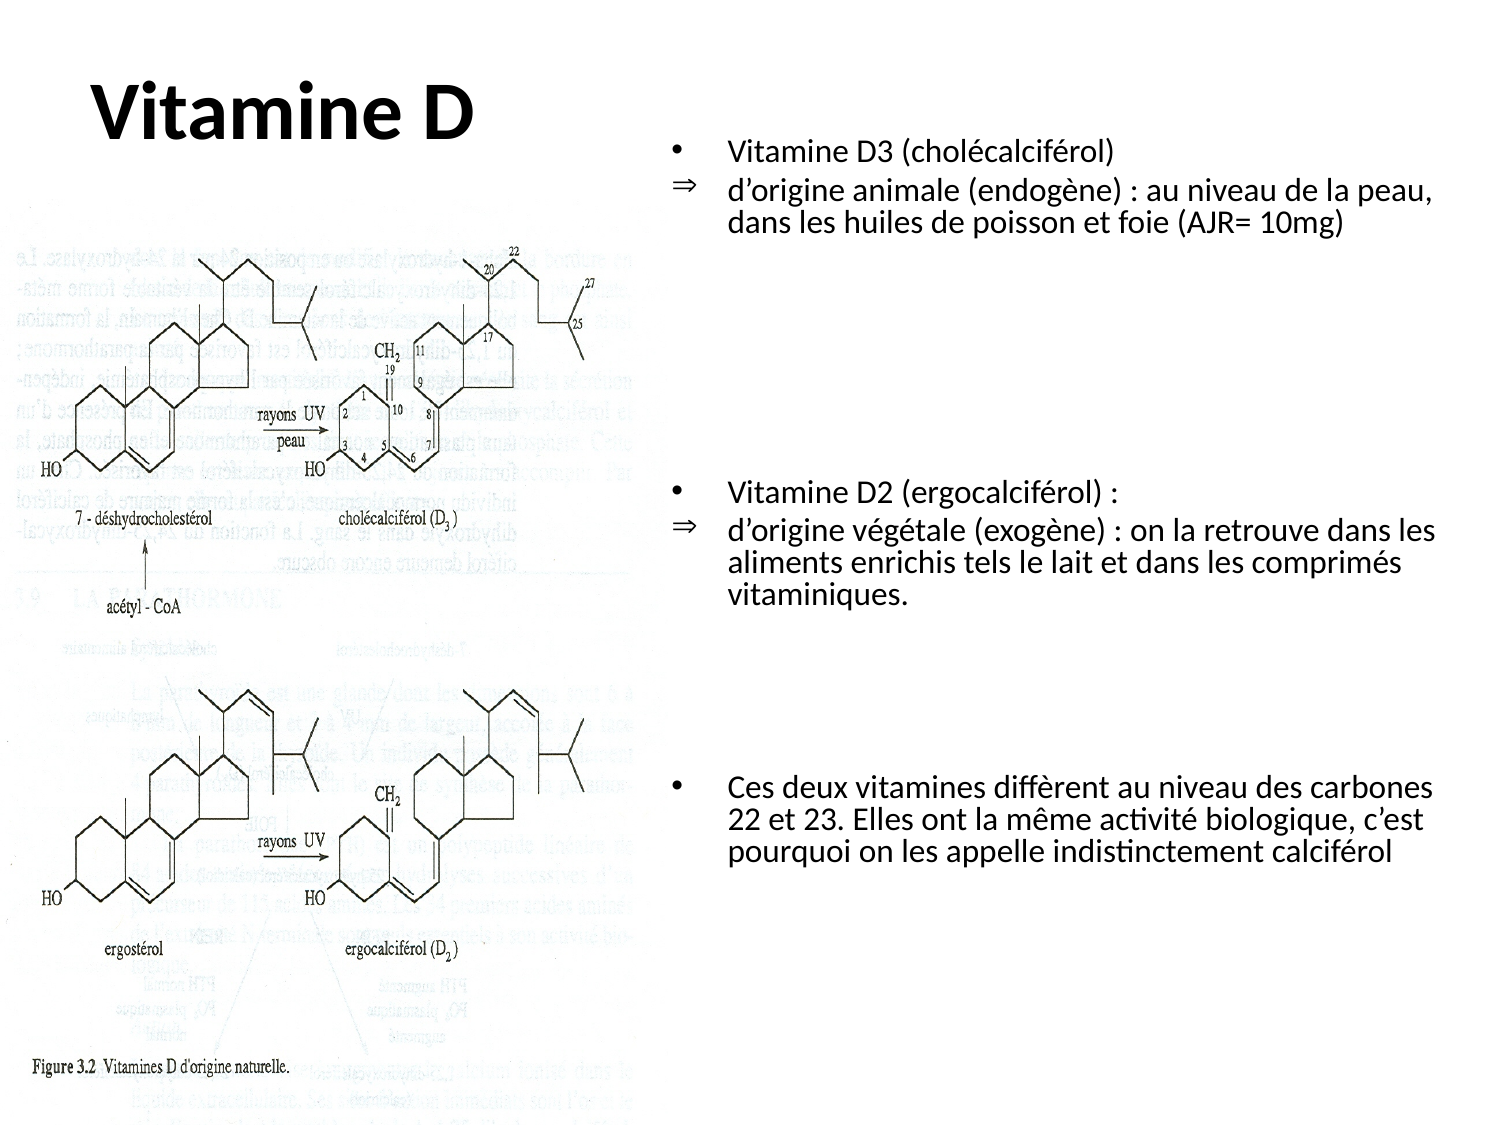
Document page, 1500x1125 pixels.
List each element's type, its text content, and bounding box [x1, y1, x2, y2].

title Vitamine D [75, 44, 569, 164]
picture [0, 198, 669, 1125]
list Vitamine D3 (cholécalciférol) d’origine animale (endogène) : au niveau de la peau, dans les huiles de poisson et foie (AJR= 10mg) Vitamine D2 (ergocalciférol) : d’origine végétale (exogène) : on la retrouve dans les aliments enrichis tels le lait et dans les comprimés vitaminiques. Ces deux vitamines diffèrent au niveau des carbones 22 et 23. Elles ont la même activité biologique, c’est pourquoi on les appelle indistinctement calciférol [656, 44, 1465, 1005]
